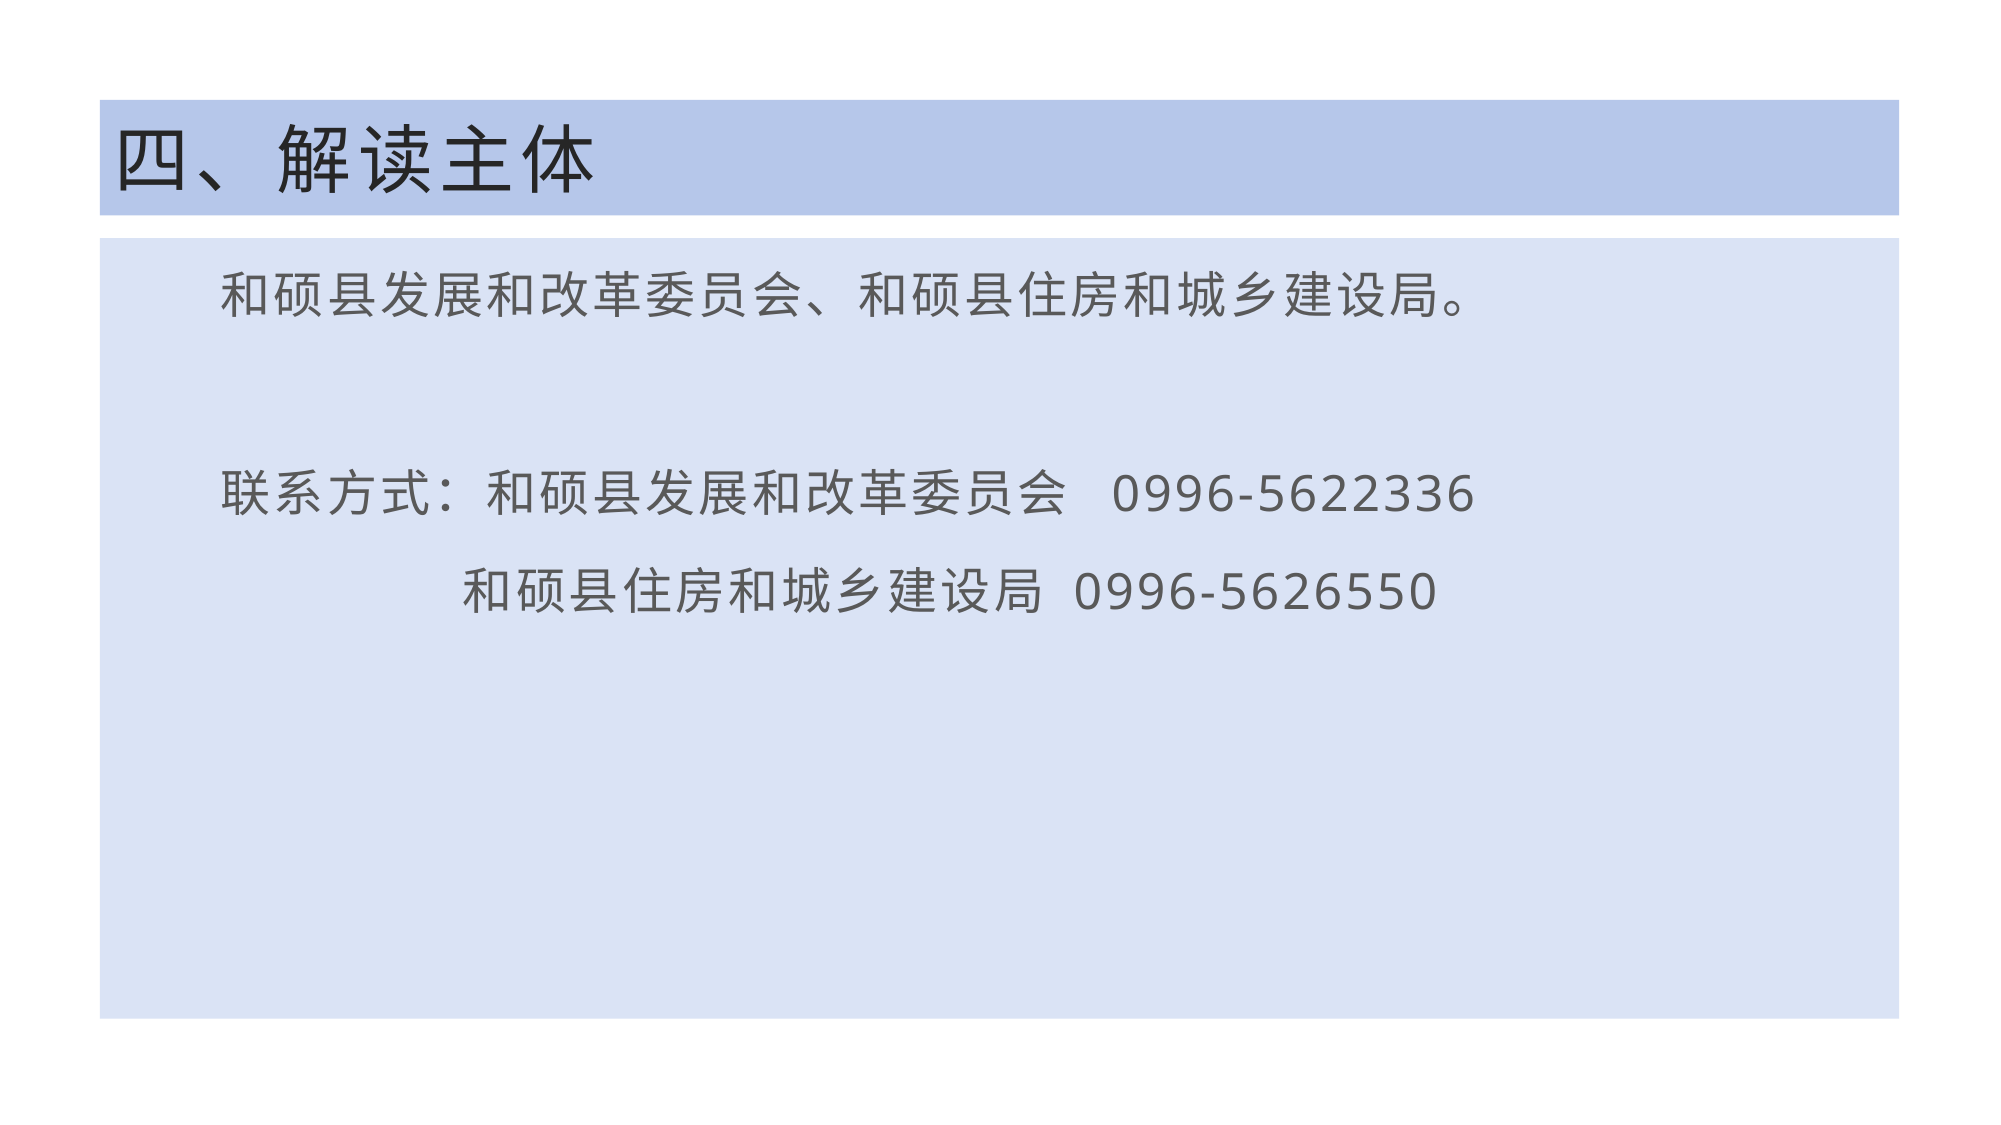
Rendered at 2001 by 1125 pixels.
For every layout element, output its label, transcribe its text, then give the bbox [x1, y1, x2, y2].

list 和硕县发展和改革委员会、和硕县住房和城乡建设局。 联系方式：和硕县发展和改革委员会 0996-5622336 和硕县住房和城乡建设局 0996-5626550 [99, 238, 1900, 1019]
title 四、解读主体 [99, 99, 1900, 216]
